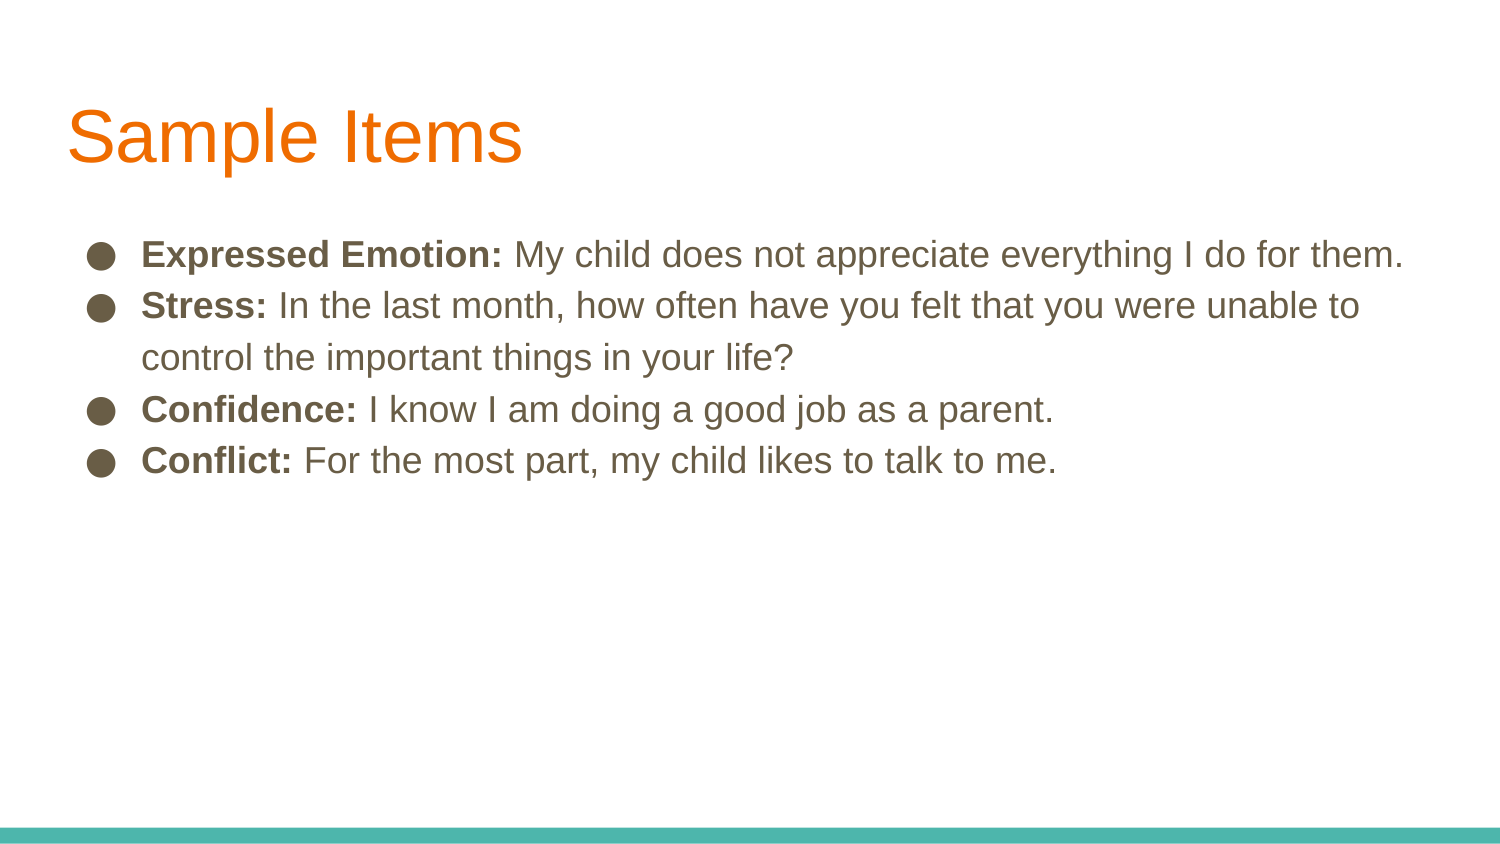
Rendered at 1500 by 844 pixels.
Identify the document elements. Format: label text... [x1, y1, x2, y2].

title Sample Items [51, 72, 1449, 189]
list Expressed Emotion: My child does not appreciate everything I do for them. Stress: In the last month, how often have you felt that you were unable to control the important things in your life? Confidence: I know I am doing a good job as a parent. Conflict: For the most part, my child likes to talk to me. [51, 207, 1449, 750]
